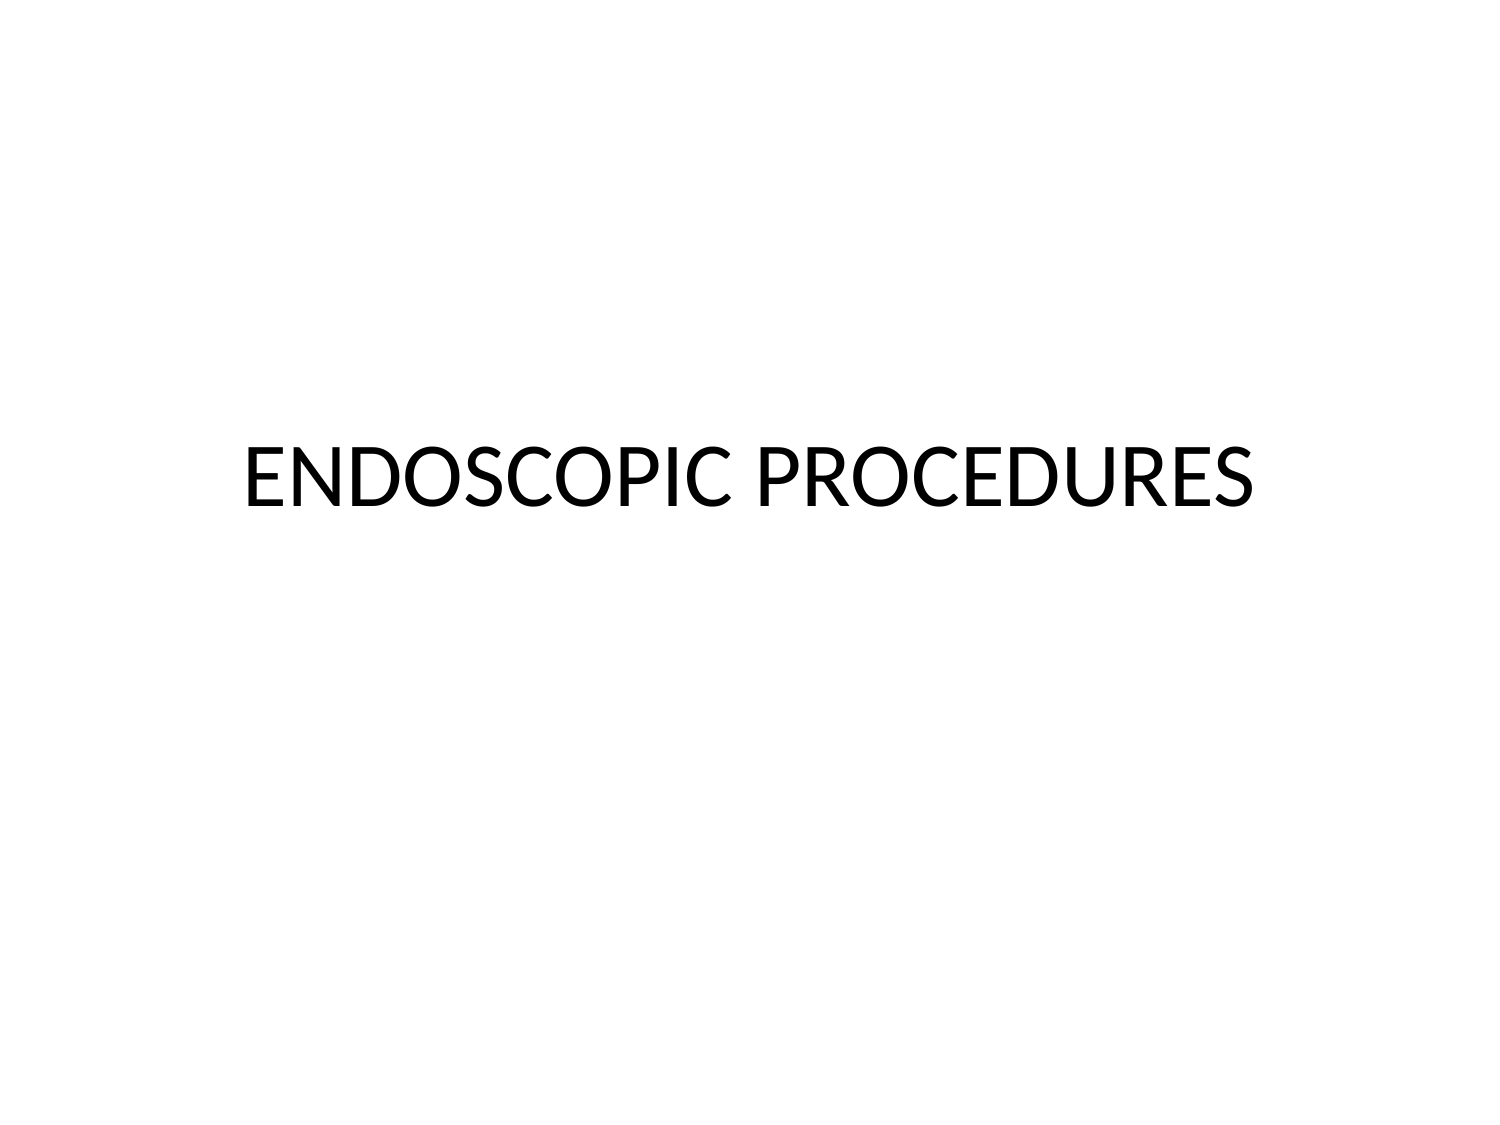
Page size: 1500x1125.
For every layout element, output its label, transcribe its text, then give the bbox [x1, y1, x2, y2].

title ENDOSCOPIC PROCEDURES [112, 349, 1388, 591]
